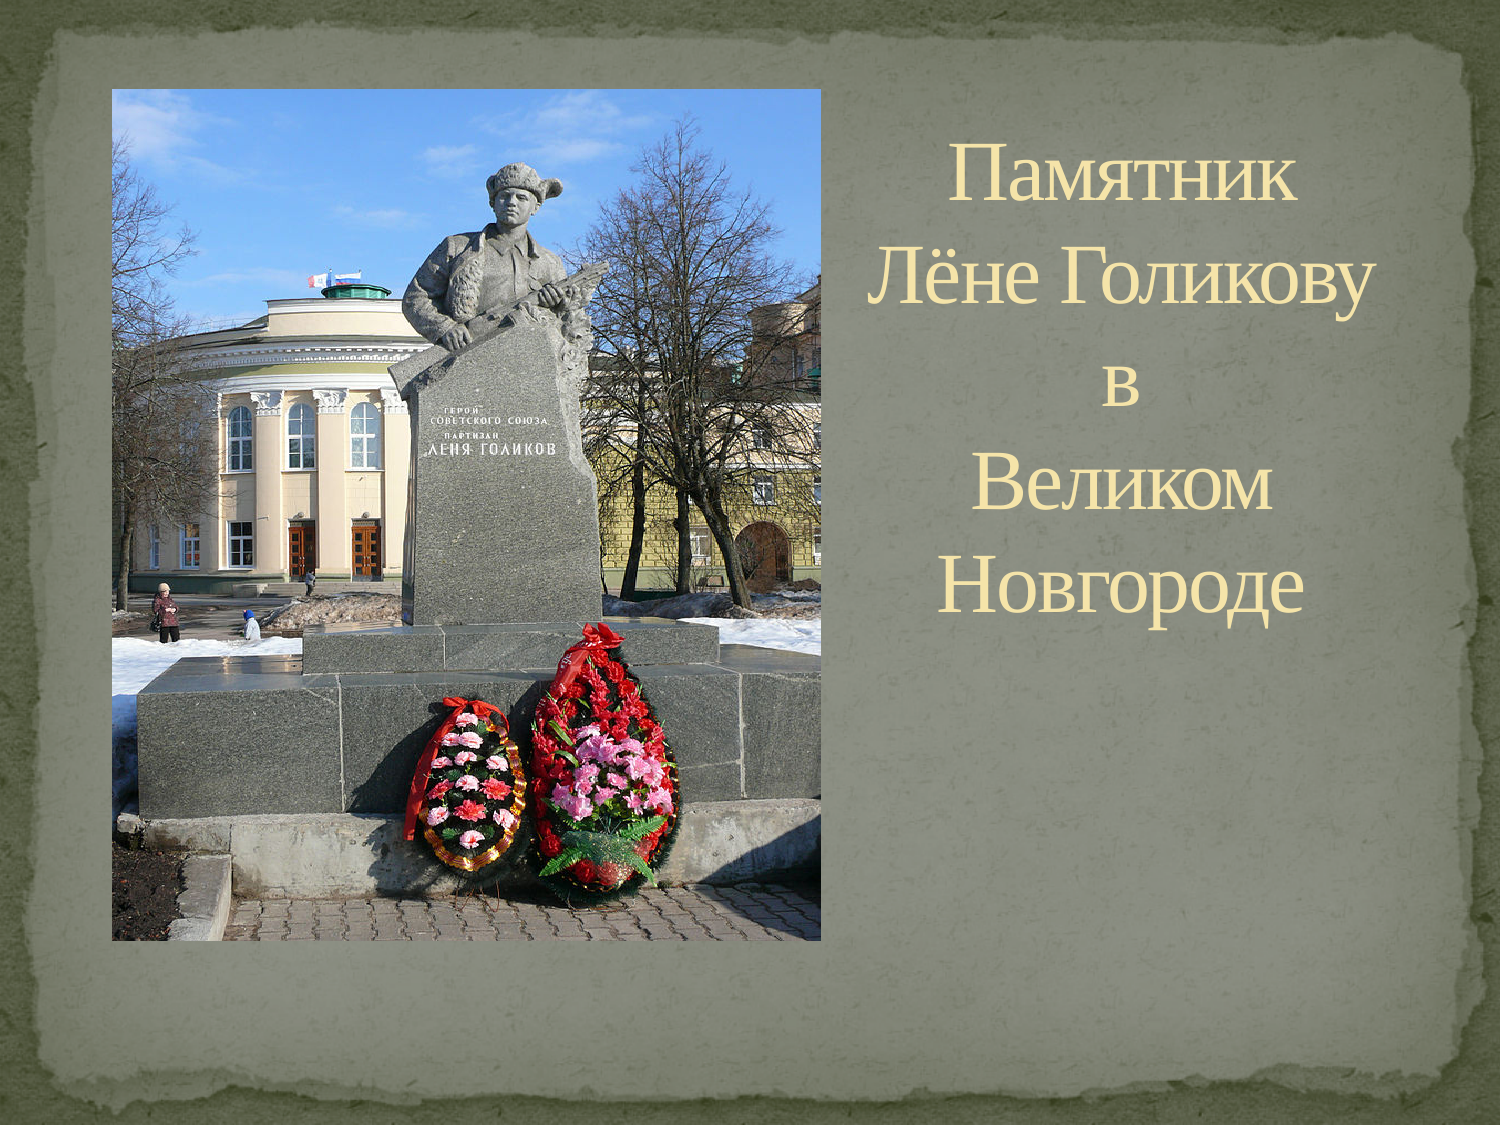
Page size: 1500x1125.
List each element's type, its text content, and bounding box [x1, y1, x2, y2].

title Памятник Лёне Голикову в Великом Новгороде [844, 101, 1400, 740]
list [114, 91, 819, 940]
